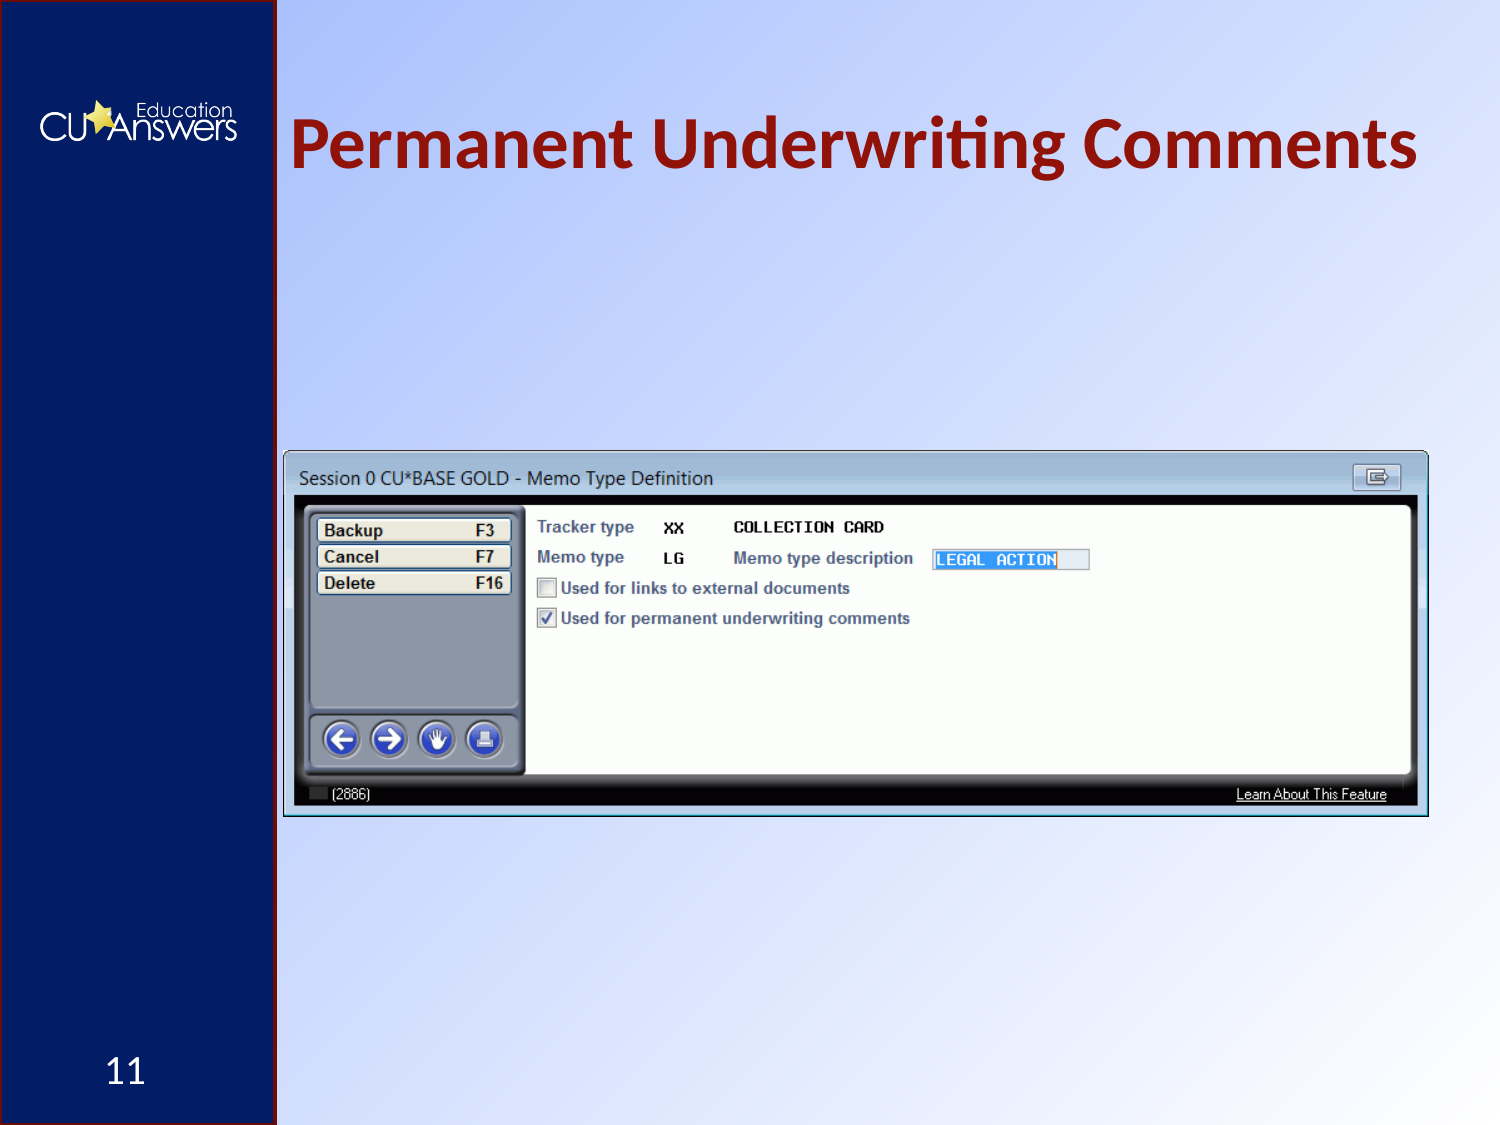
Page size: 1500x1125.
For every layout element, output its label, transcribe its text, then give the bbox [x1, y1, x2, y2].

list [283, 450, 1429, 817]
slide_number 11 [0, 1037, 250, 1098]
picture [38, 99, 238, 152]
title Permanent Underwriting Comments [275, 45, 1438, 233]
